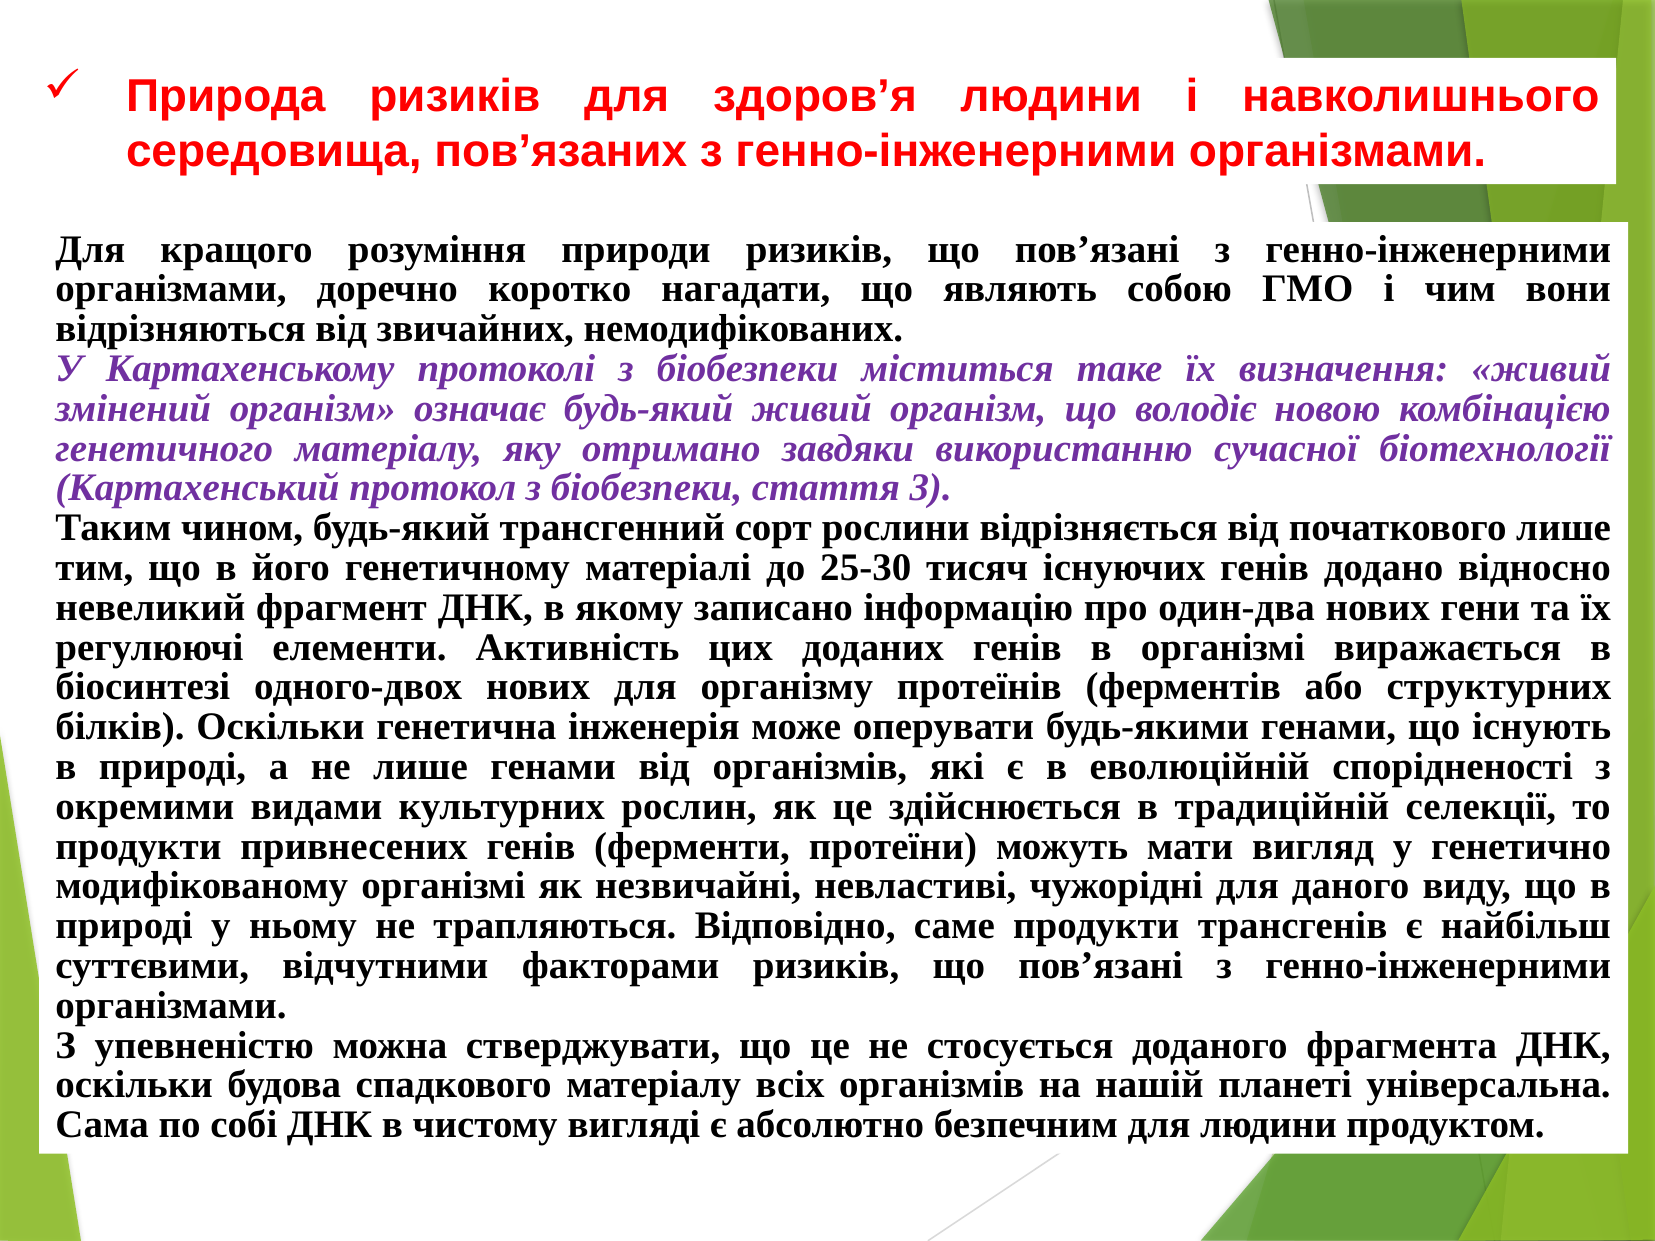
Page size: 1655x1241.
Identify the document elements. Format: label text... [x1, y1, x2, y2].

text_box Природа ризиків для здоров’я людини і навколишнього середовища, пов’язаних з генно-інженерними організмами. [27, 57, 1617, 185]
text_box Для кращого розуміння природи ризиків, що пов’язані з генно-інженерними організмами, доречно коротко нагадати, що являють собою ГМО і чим вони відрізняються від звичайних, немодифікованих. У Картахенському протоколі з біобезпеки міститься таке їх визначення: «живий змінений організм» означає будь-який живий організм, що володіє новою комбінацією генетичного матеріалу, яку отримано завдяки використанню сучасної біотехнології (Картахенський протокол з біобезпеки, стаття 3). Таким чином, будь-який трансгенний сорт рослини відрізняється від початкового лише тим, що в його генетичному матеріалі до 25-30 тисяч існуючих генів додано відносно невеликий фрагмент ДНК, в якому записано інформацію про один-два нових гени та їх регулюючі елементи. Активність цих доданих генів в організмі виражається в біосинтезі одного-двох нових для організму протеїнів (ферментів або структурних білків). Оскільки генетична інженерія може оперувати будь-якими генами, що існують в природі, а не лише генами від організмів, які є в еволюційній спорідненості з окремими видами культурних рослин, як це здійснюється в традиційній селекції, то продукти привнесених генів (ферменти, протеїни) можуть мати вигляд у генетично модифікованому організмі як незвичайні, невластиві, чужорідні для даного виду, що в природі у ньому не трапляються. Відповідно, саме продукти трансгенів є найбільш суттєвими, відчутними факторами ризиків, що пов’язані з генно-інженерними організмами. З упевненістю можна стверджувати, що це не стосується доданого фрагмента ДНК, оскільки будова спадкового матеріалу всіх організмів на нашій планеті універсальна. Сама по собі ДНК в чистому вигляді є абсолютно безпечним для людини продуктом. [39, 222, 1629, 1154]
